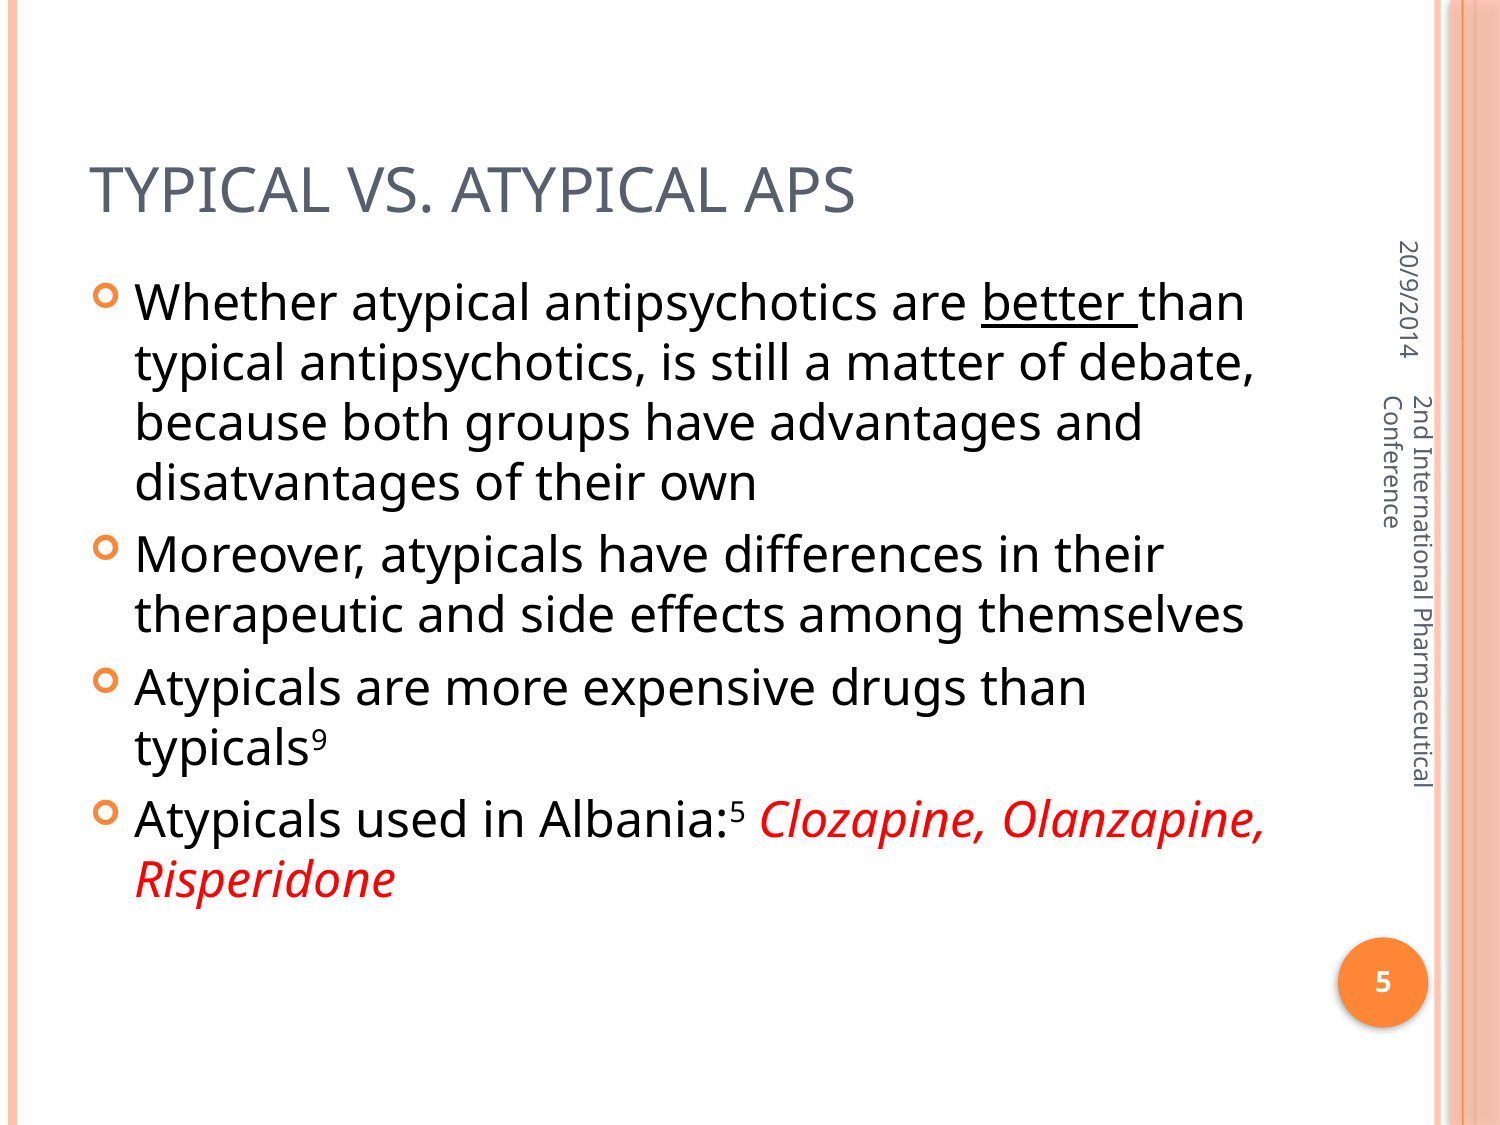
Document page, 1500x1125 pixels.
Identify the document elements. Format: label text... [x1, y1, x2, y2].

slide_number 5 [1333, 940, 1434, 1026]
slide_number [1378, 43, 1442, 374]
title Typical vs. Atypical APs [75, 45, 1300, 233]
list Whether atypical antipsychotics are better than typical antipsychotics, is still a matter of debate, because both groups have advantages and disatvantages of their own Moreover, atypicals have differences in their therapeutic and side effects among themselves Atypicals are more expensive drugs than typicals9 Atypicals used in Albania:5 Clozapine, Olanzapine, Risperidone [74, 262, 1301, 1063]
footer 2nd International Pharmaceutical Conference [1379, 380, 1440, 906]
